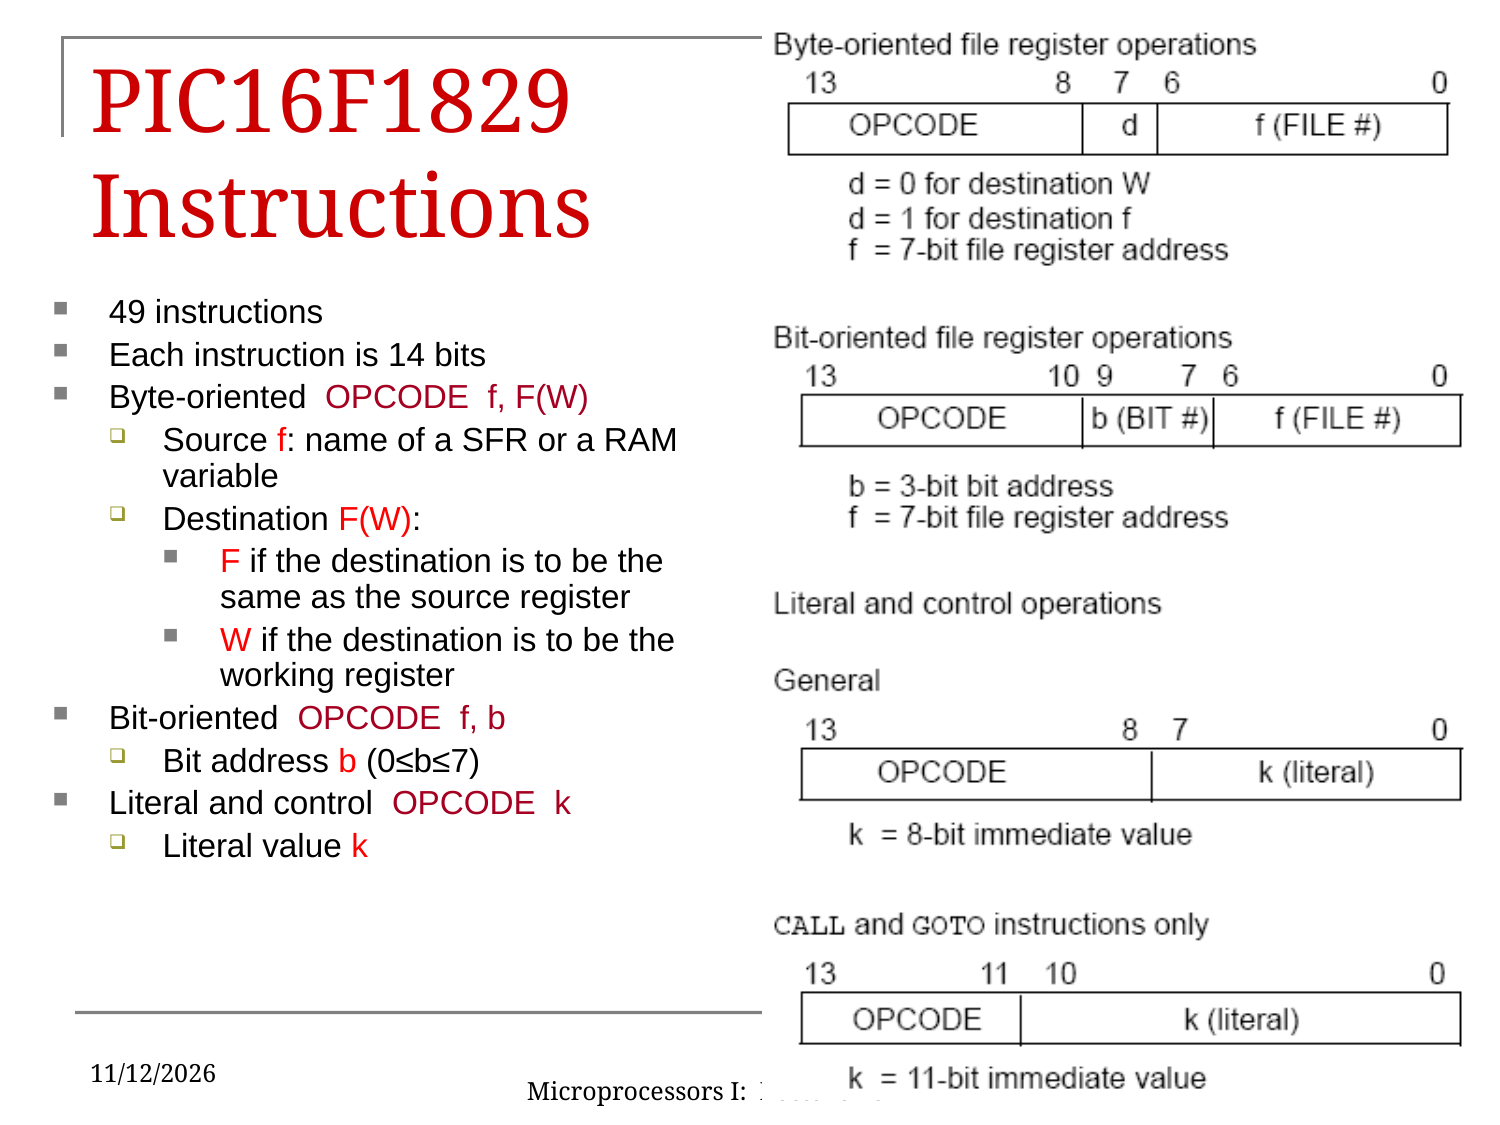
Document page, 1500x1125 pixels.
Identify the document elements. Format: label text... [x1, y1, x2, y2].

footer Microprocessors I: Lecture 20 [387, 1037, 1026, 1113]
list 49 instructions Each instruction is 14 bits Byte-oriented OPCODE f, F(W) Source f: name of a SFR or a RAM variable Destination F(W): F if the destination is to be the same as the source register W if the destination is to be the working register Bit-oriented OPCODE f, b Bit address b (0≤b≤7) Literal and control OPCODE k Literal value k [37, 287, 744, 1025]
title PIC16F1829 Instructions [75, 37, 699, 225]
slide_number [74, 1023, 426, 1100]
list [762, 24, 1476, 1101]
